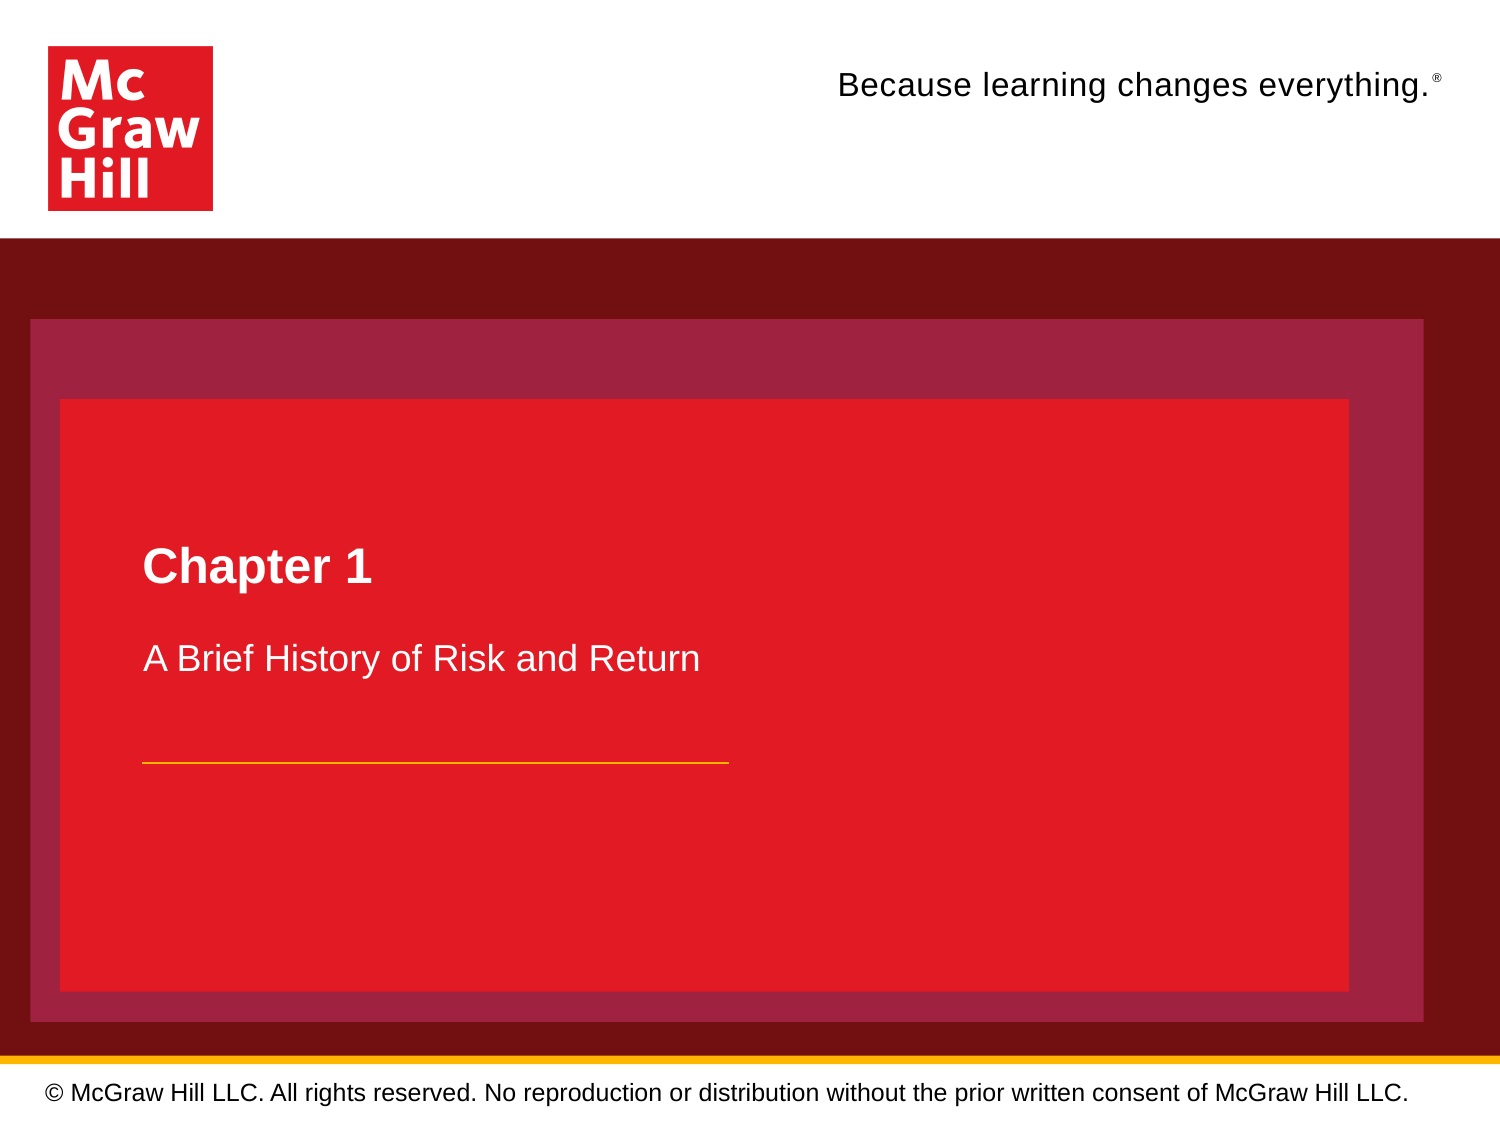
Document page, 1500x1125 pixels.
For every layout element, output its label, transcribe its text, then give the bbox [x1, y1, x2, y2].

picture [48, 46, 213, 211]
list © McGraw Hill LLC. All rights reserved. No reproduction or distribution without the prior written consent of McGraw Hill LLC. [30, 1068, 1478, 1115]
subtitle A Brief History of Risk and Return [128, 626, 834, 739]
title Chapter 1 [127, 526, 1198, 614]
